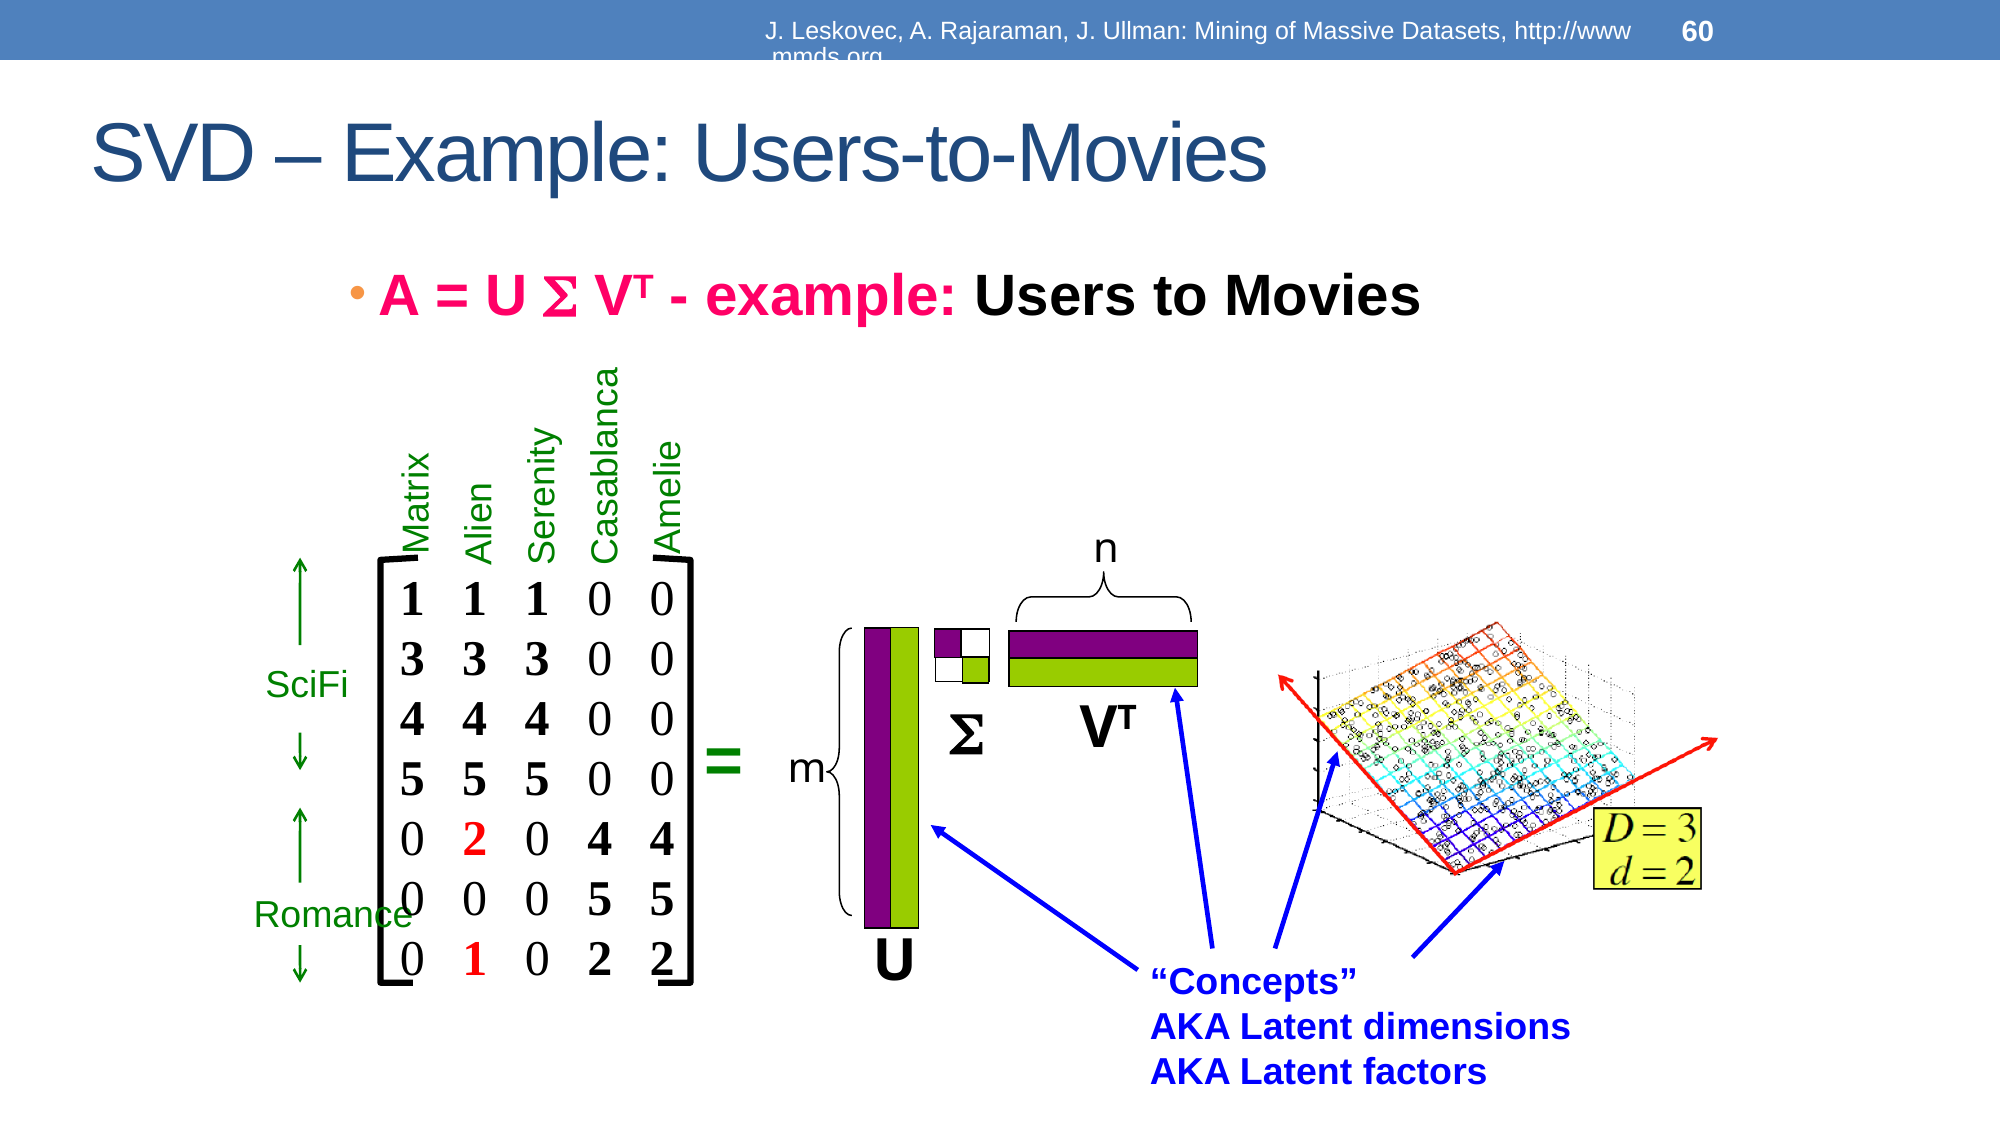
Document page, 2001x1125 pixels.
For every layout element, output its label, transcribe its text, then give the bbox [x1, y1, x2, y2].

text_box Matrix Alien Serenity Casablanca Amelie [365, 353, 696, 581]
text_box [935, 658, 962, 682]
picture [1274, 587, 1734, 910]
text_box [1009, 630, 1198, 658]
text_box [774, 627, 853, 916]
text_box [1008, 658, 1198, 687]
text_box [930, 825, 1138, 971]
text_box  [935, 687, 1000, 773]
text_box [292, 945, 308, 983]
text_box Romance [238, 882, 374, 943]
text_box = [700, 709, 759, 805]
text_box “Concepts” AKA Latent dimensions AKA Latent factors [1134, 949, 1587, 1100]
text_box [962, 629, 990, 682]
footer J. Leskovec, A. Rajaraman, J. Ullman: Mining of Massive Datasets, http://www.mmds.org [750, 3, 1650, 57]
text_box VT [1064, 687, 1152, 767]
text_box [1015, 513, 1192, 622]
text_box [934, 628, 962, 658]
slide_number 60 [1666, 3, 1900, 57]
text_box [292, 732, 308, 771]
text_box U [857, 914, 932, 1000]
text_box [292, 807, 308, 883]
text_box [864, 628, 890, 929]
text_box [962, 657, 989, 683]
text_box [1170, 687, 1213, 949]
text_box SciFi [250, 652, 364, 713]
title SVD – Example: Users-to-Movies [75, 67, 1425, 230]
text_box [890, 627, 919, 929]
text_box 1 1 1 0 0 3 3 3 0 0 4 4 4 0 0 5 5 5 0 0 0 2 0 4 4 0 0 0 5 5 0 1 0 2 2 [374, 557, 700, 993]
text_box [292, 557, 308, 646]
list A = U  VT - example: Users to Movies [333, 249, 1684, 338]
